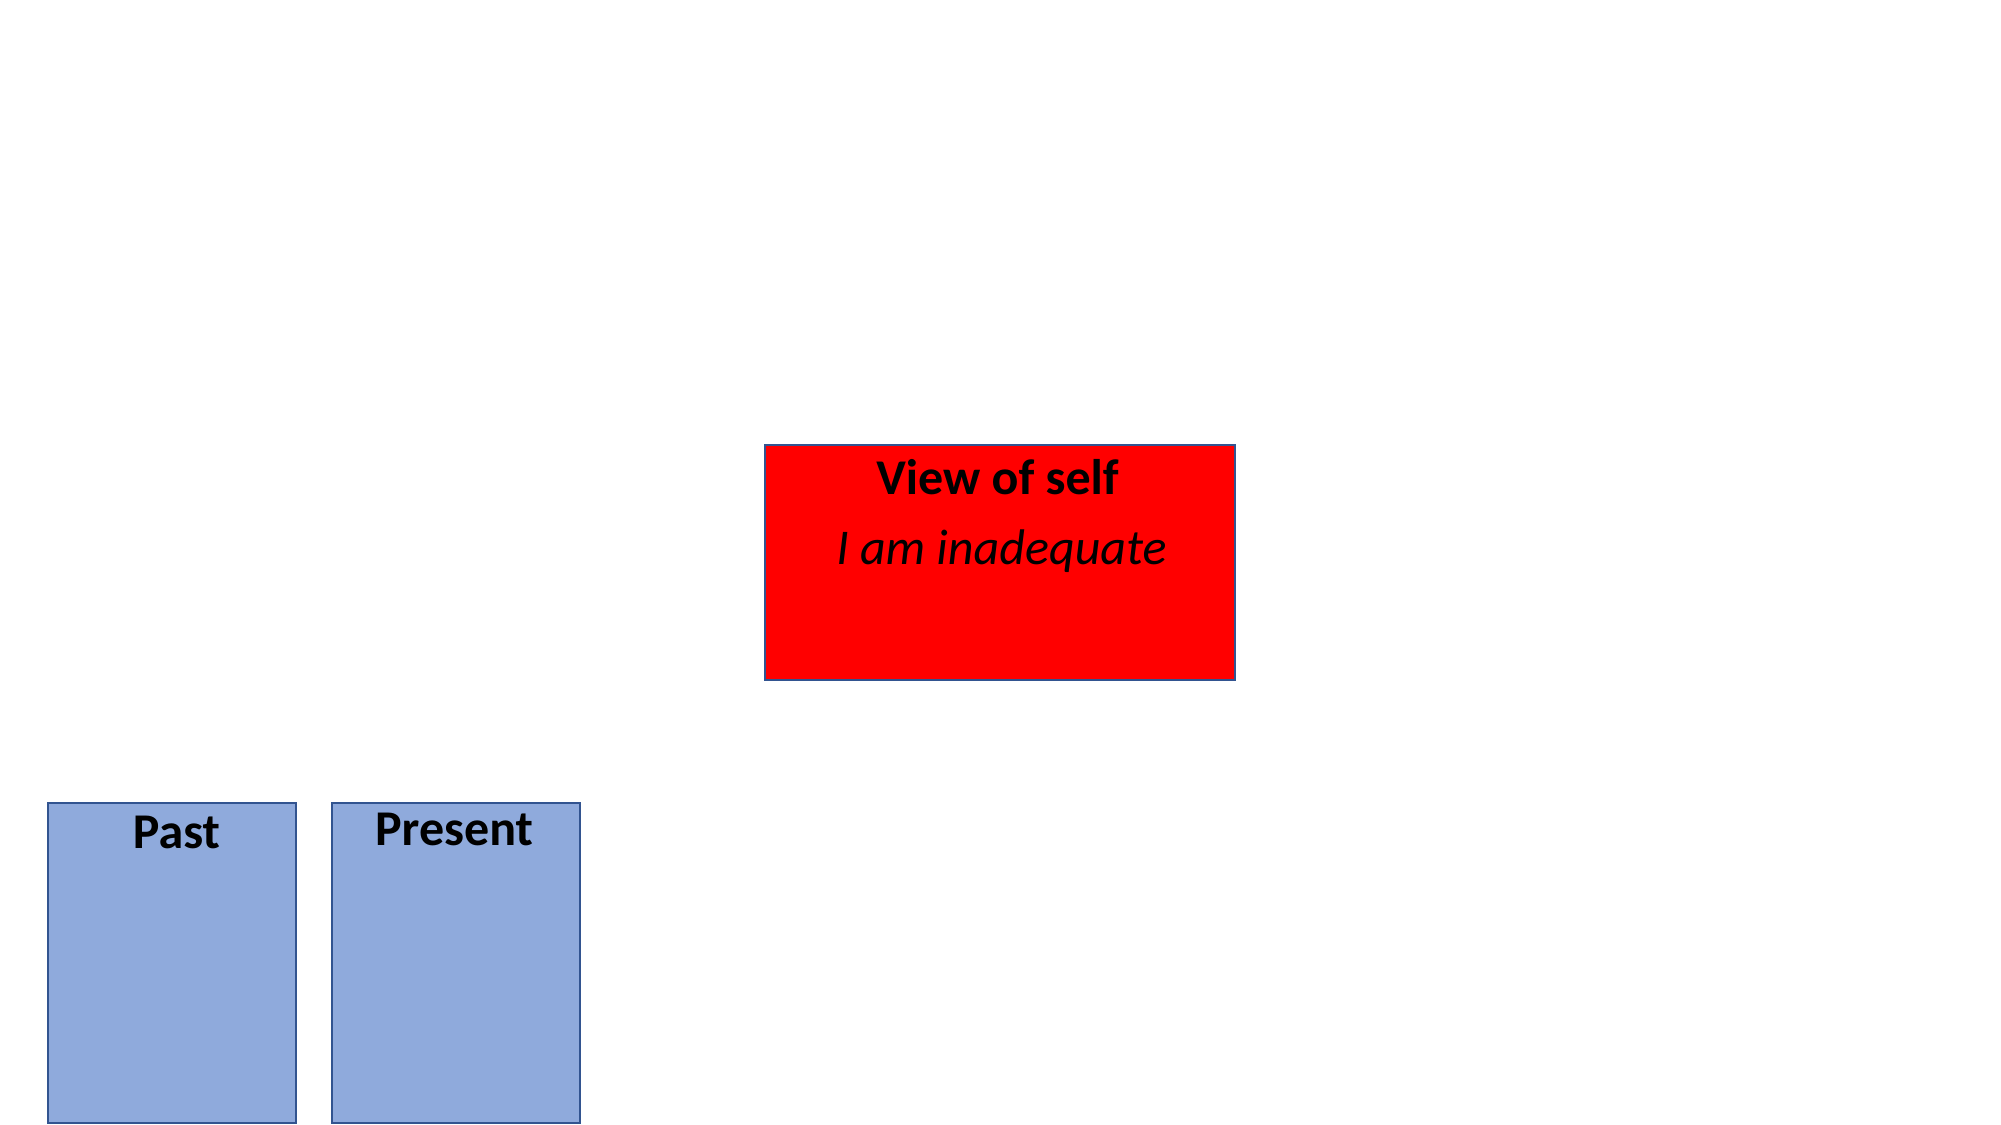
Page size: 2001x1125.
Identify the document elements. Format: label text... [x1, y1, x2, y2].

text_box I am inadequate [821, 506, 1182, 642]
text_box [764, 444, 1236, 681]
text_box View of self [861, 437, 1134, 506]
text_box [331, 802, 581, 1124]
text_box Past [118, 790, 236, 866]
text_box [47, 802, 297, 1124]
text_box Present [360, 787, 548, 863]
